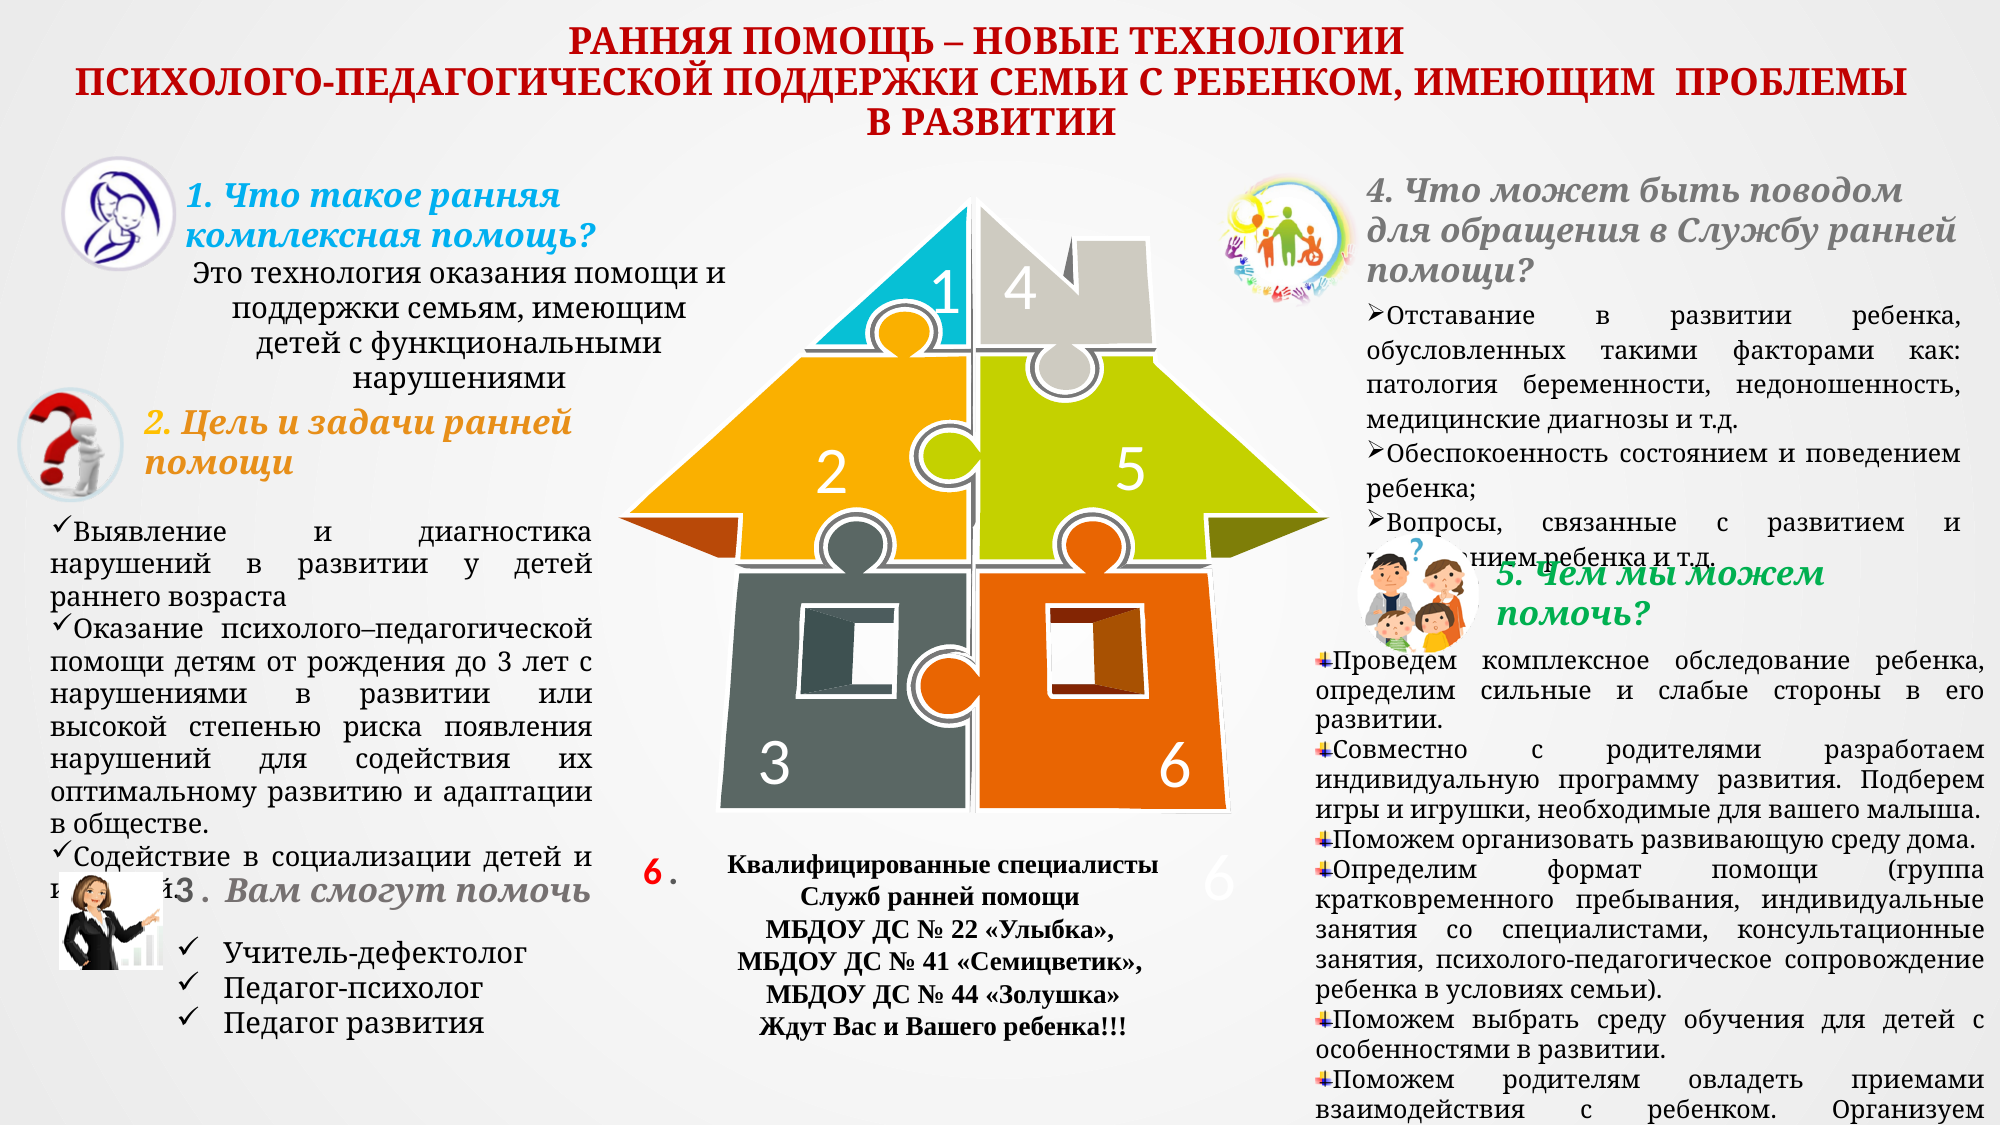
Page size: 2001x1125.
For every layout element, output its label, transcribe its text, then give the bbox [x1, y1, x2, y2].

text_box 6 [1245, 826, 1251, 921]
text_box Проведем комплексное обследование ребенка, определим сильные и слабые стороны в его развитии. Совместно с родителями разработаем индивидуальную программу развития. Подберем игры и игрушки, необходимые для вашего малыша. Поможем организовать развивающую среду дома. Определим формат помощи (группа кратковременного пребывания, индивидуальные занятия со специалистами, консультационные занятия, психолого-педагогическое сопровождение ребенка в условиях семьи). Поможем выбрать среду обучения для детей с особенностями в развитии. Поможем родителям овладеть приемами взаимодействия с ребенком. Организуем сопровождение семьи на дому [1300, 636, 2000, 1125]
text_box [628, 814, 1245, 1082]
picture [59, 872, 163, 971]
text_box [170, 167, 820, 369]
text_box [160, 857, 628, 1049]
picture [17, 387, 124, 503]
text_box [1481, 544, 1968, 652]
picture [1315, 1069, 1333, 1087]
picture [61, 156, 177, 272]
title РАННЯЯ ПОМОЩЬ – НОВЫЕ ТЕХНОЛОГИИ ПСИХОЛОГО-ПЕДАГОГИЧЕСКОЙ ПОДДЕРЖКИ СЕМЬИ С РЕБЕНКОМ, ИМЕЮЩИМ ПРОБЛЕМЫ В РАЗВИТИИ [45, 8, 1938, 158]
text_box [1351, 162, 1977, 548]
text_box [35, 393, 628, 851]
picture [1315, 829, 1333, 848]
picture [1315, 859, 1333, 878]
picture [1315, 1009, 1333, 1028]
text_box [618, 196, 1330, 814]
picture [1210, 169, 1361, 313]
picture [1357, 533, 1479, 656]
